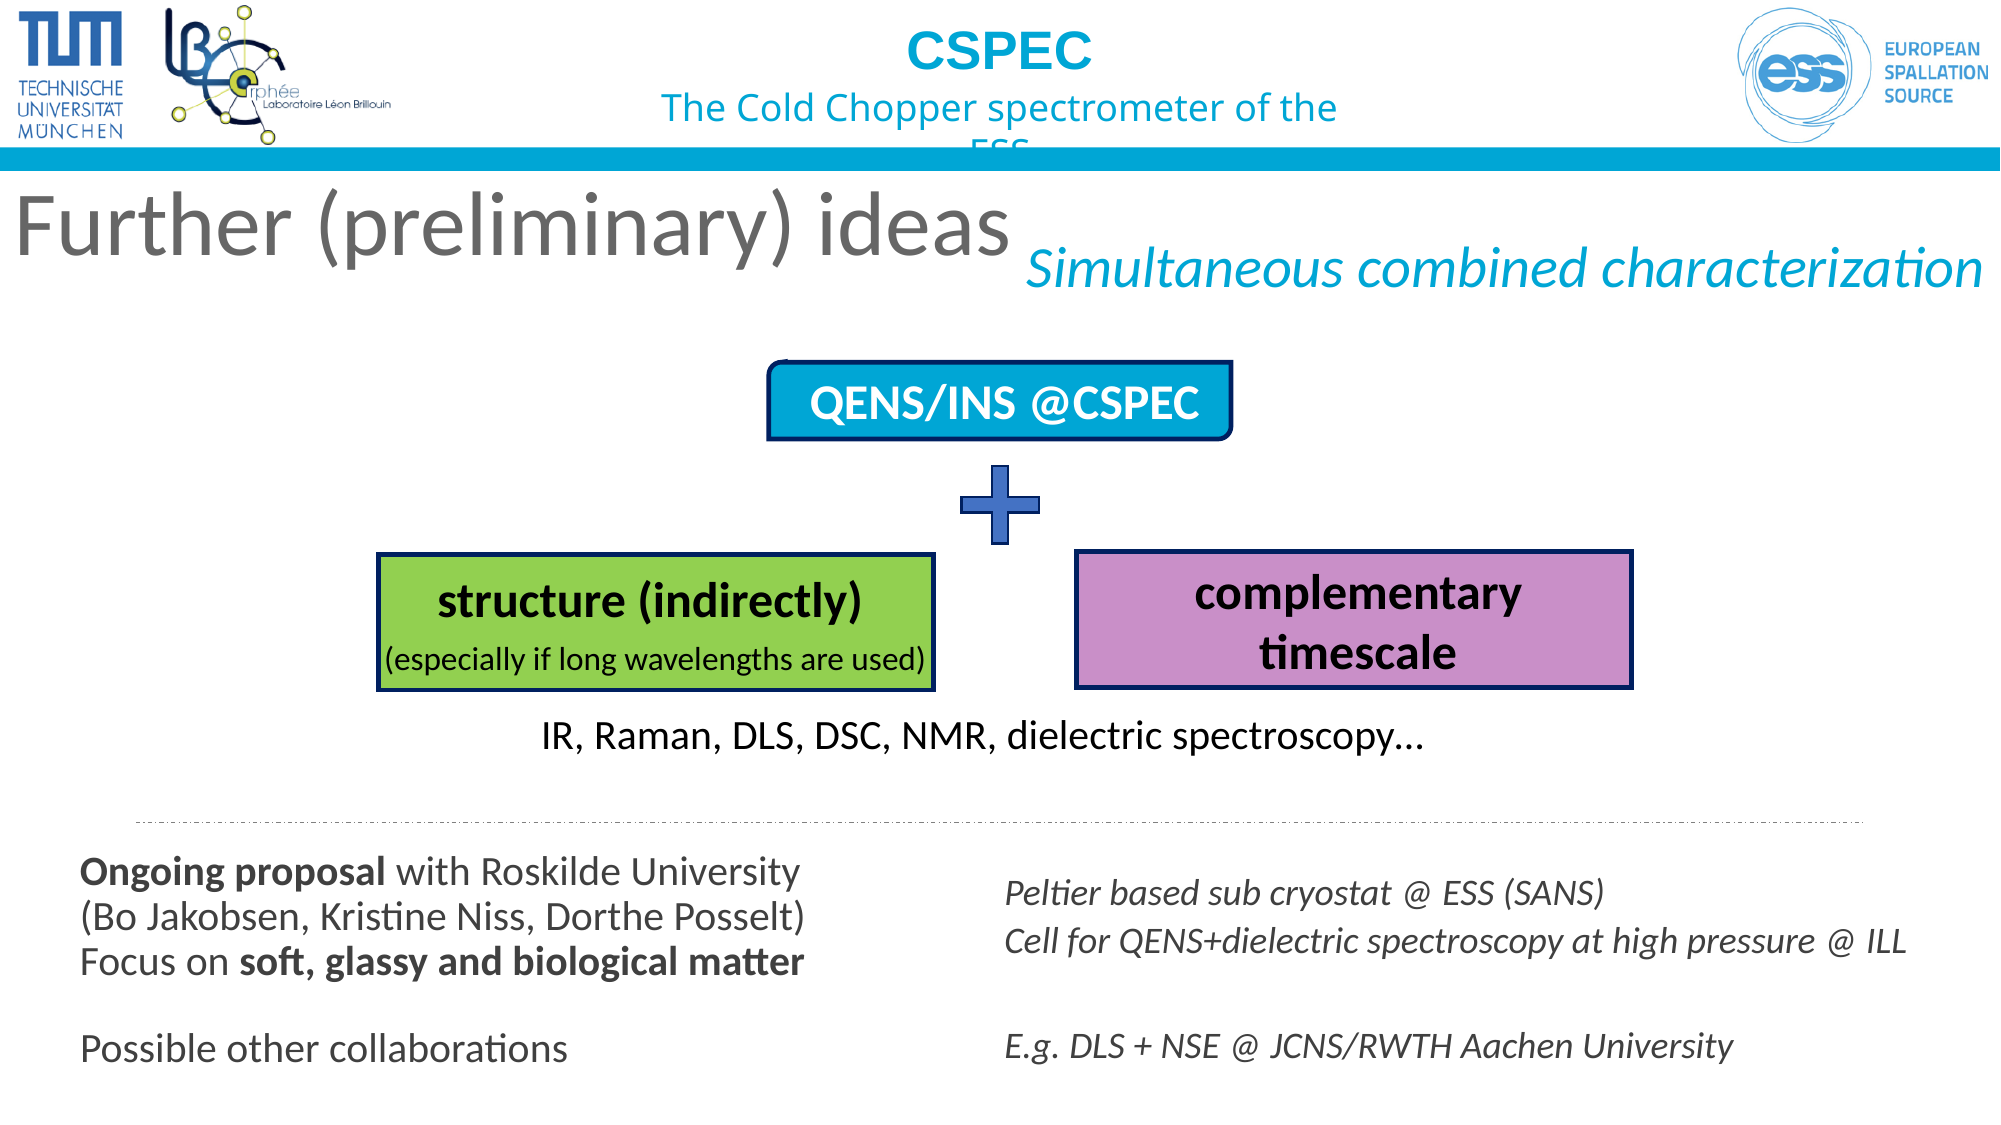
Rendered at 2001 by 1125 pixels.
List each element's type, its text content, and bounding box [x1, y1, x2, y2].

text_box Possible other collaborations [65, 1018, 599, 1083]
list Simultaneous combined characterization [936, 221, 2000, 311]
text_box QENS/INS @CSPEC [768, 362, 1232, 434]
picture [1737, 7, 1988, 143]
text_box [1075, 551, 1178, 688]
text_box [767, 372, 1230, 441]
text_box Ongoing proposal with Roskilde University (Bo Jakobsen, Kristine Niss, Dorthe Posselt) Focus on soft, glassy and biological matter [65, 842, 864, 990]
text_box IR, Raman, DLS, DSC, NMR, dielectric spectroscopy… [526, 706, 1466, 774]
text_box [377, 553, 934, 564]
text_box [377, 680, 934, 691]
text_box complementary timescale [1178, 548, 1529, 691]
picture [151, 0, 403, 147]
text_box [1529, 551, 1632, 688]
text_box E.g. DLS + NSE @ JCNS/RWTH Aachen University [989, 1018, 1757, 1084]
picture [2, 7, 138, 143]
text_box structure (indirectly) (especially if long wavelengths are used) [368, 564, 934, 680]
text_box [960, 465, 1040, 545]
text_box Peltier based sub cryostat @ ESS (SANS) Cell for QENS+dielectric spectroscopy at high pressure @ ILL [989, 865, 1940, 966]
title Further (preliminary) ideas [0, 168, 2000, 291]
